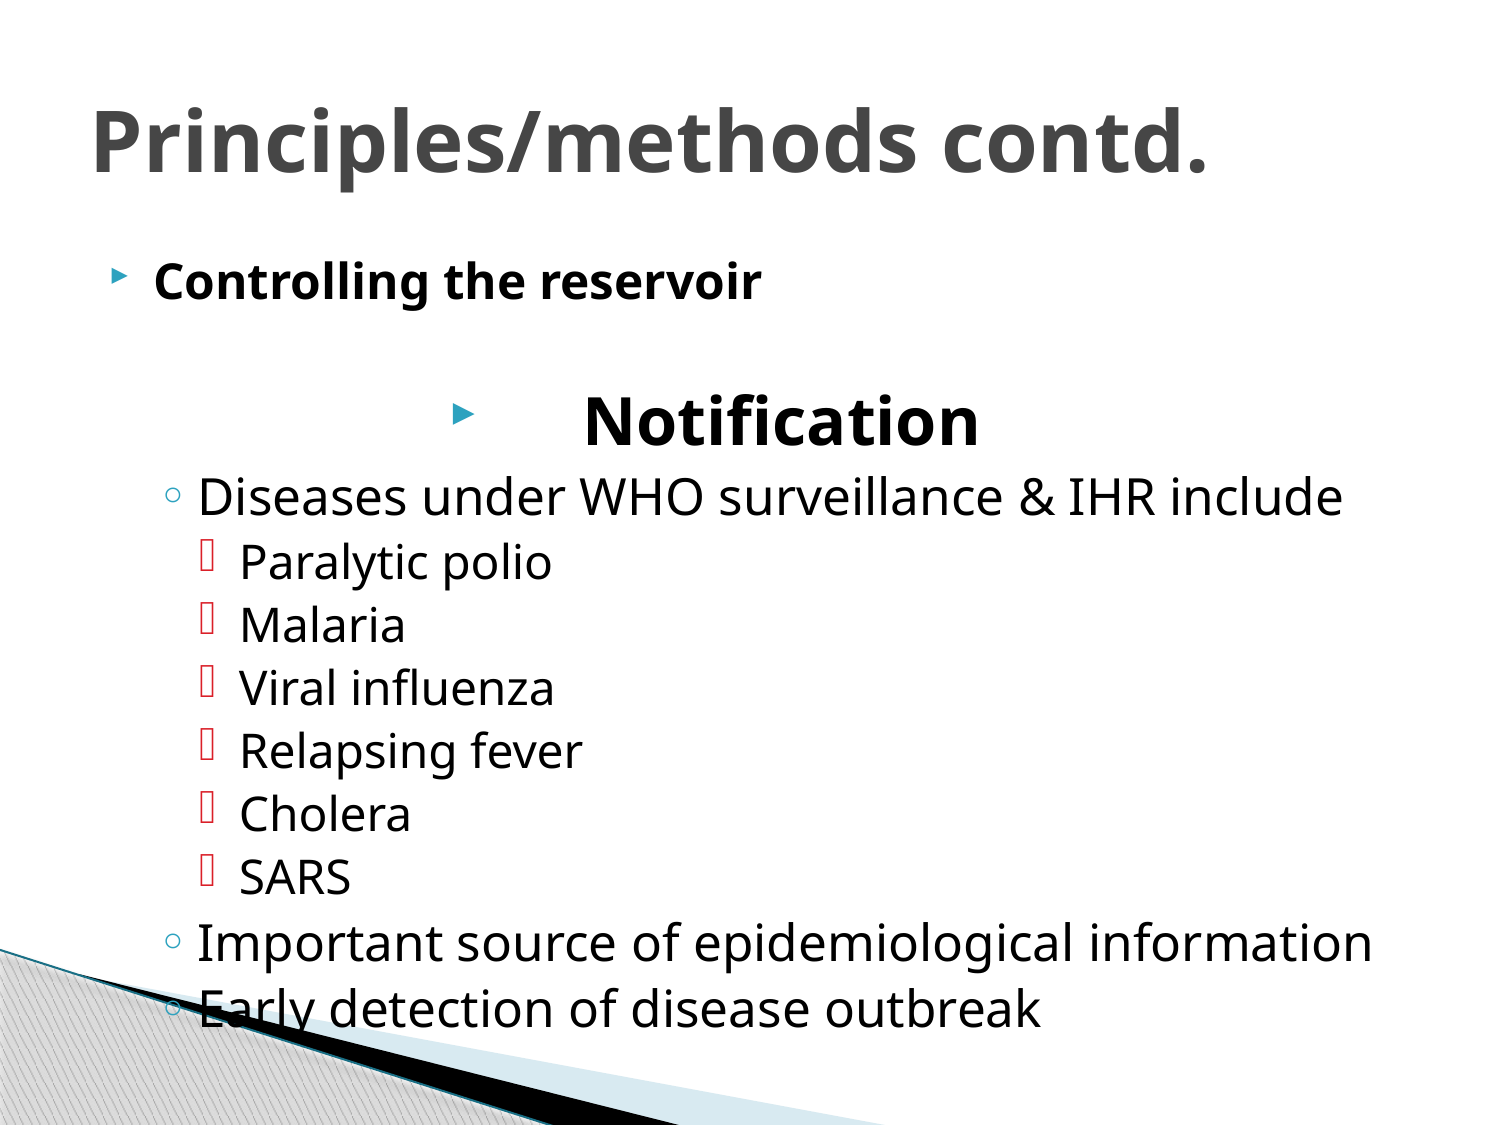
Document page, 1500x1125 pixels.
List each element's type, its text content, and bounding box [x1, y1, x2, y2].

title Principles/methods contd. [75, 45, 1425, 233]
list Controlling the reservoir Notification Diseases under WHO surveillance & IHR include Paralytic polio Malaria Viral influenza Relapsing fever Cholera SARS Important source of epidemiological information Early detection of disease outbreak [75, 243, 1425, 1050]
